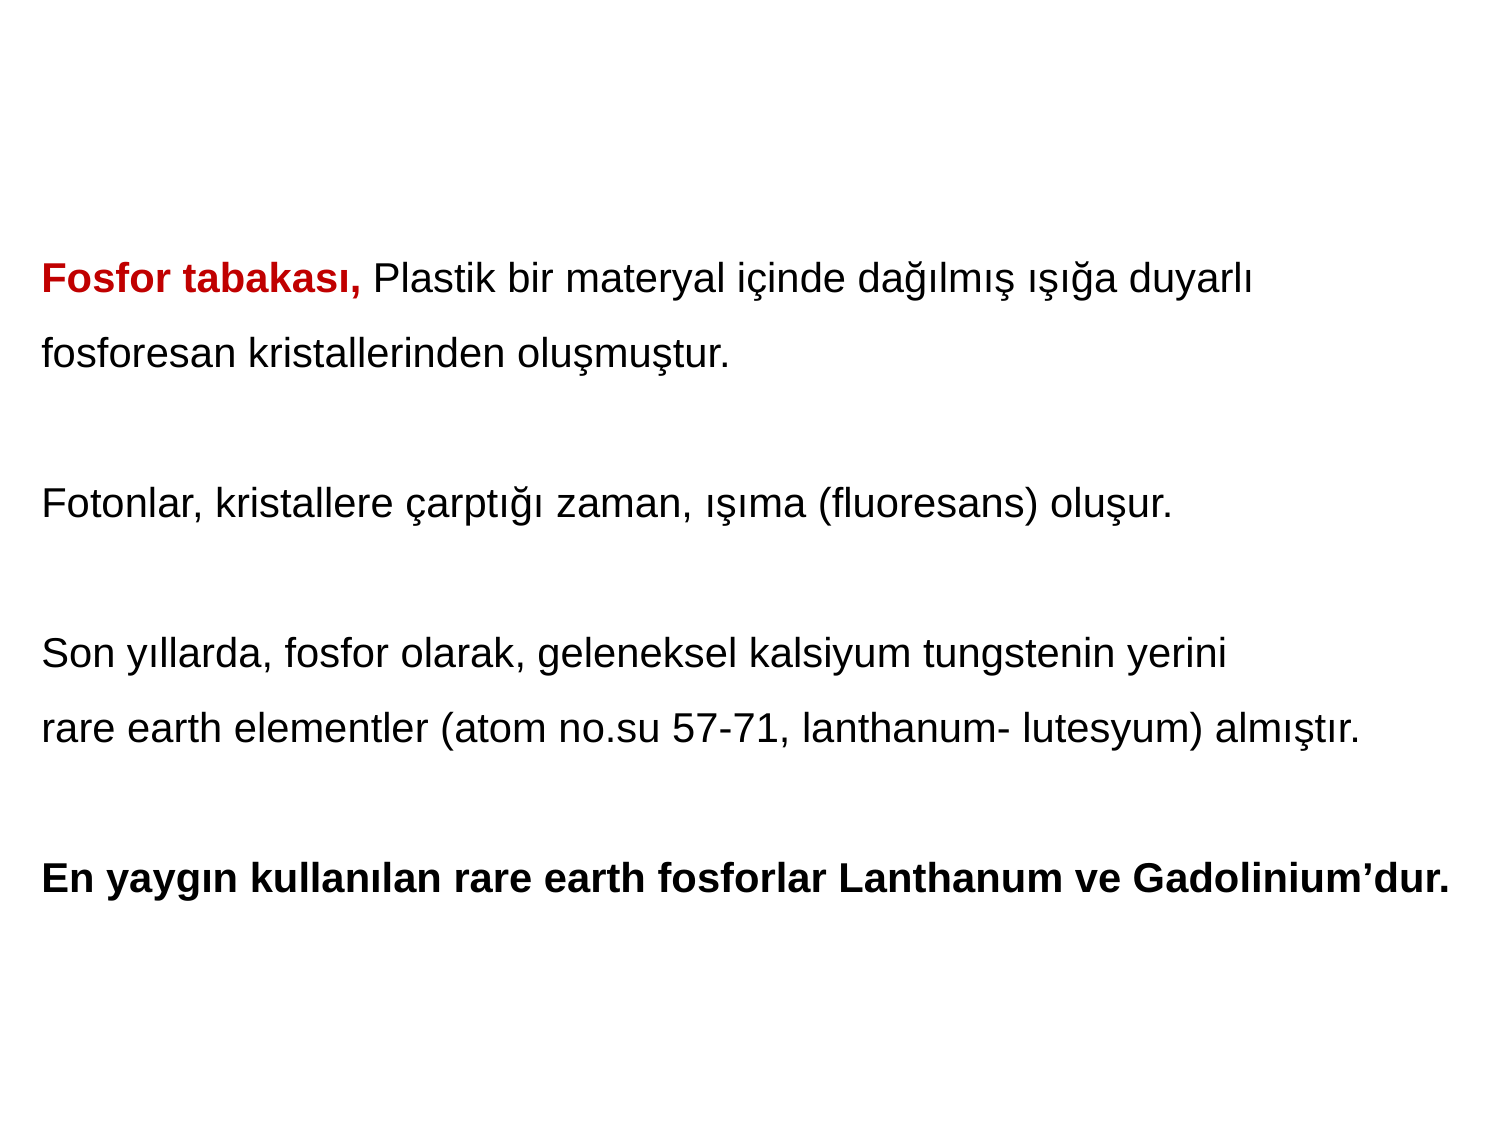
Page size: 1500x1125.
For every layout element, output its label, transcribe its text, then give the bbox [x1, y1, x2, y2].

text_box Fosfor tabakası, Plastik bir materyal içinde dağılmış ışığa duyarlı fosforesan kristallerinden oluşmuştur. Fotonlar, kristallere çarptığı zaman, ışıma (fluoresans) oluşur. Son yıllarda, fosfor olarak, geleneksel kalsiyum tungstenin yerini rare earth elementler (atom no.su 57-71, lanthanum- lutesyum) almıştır. En yaygın kullanılan rare earth fosforlar Lanthanum ve Gadolinium’dur. [26, 218, 1474, 909]
